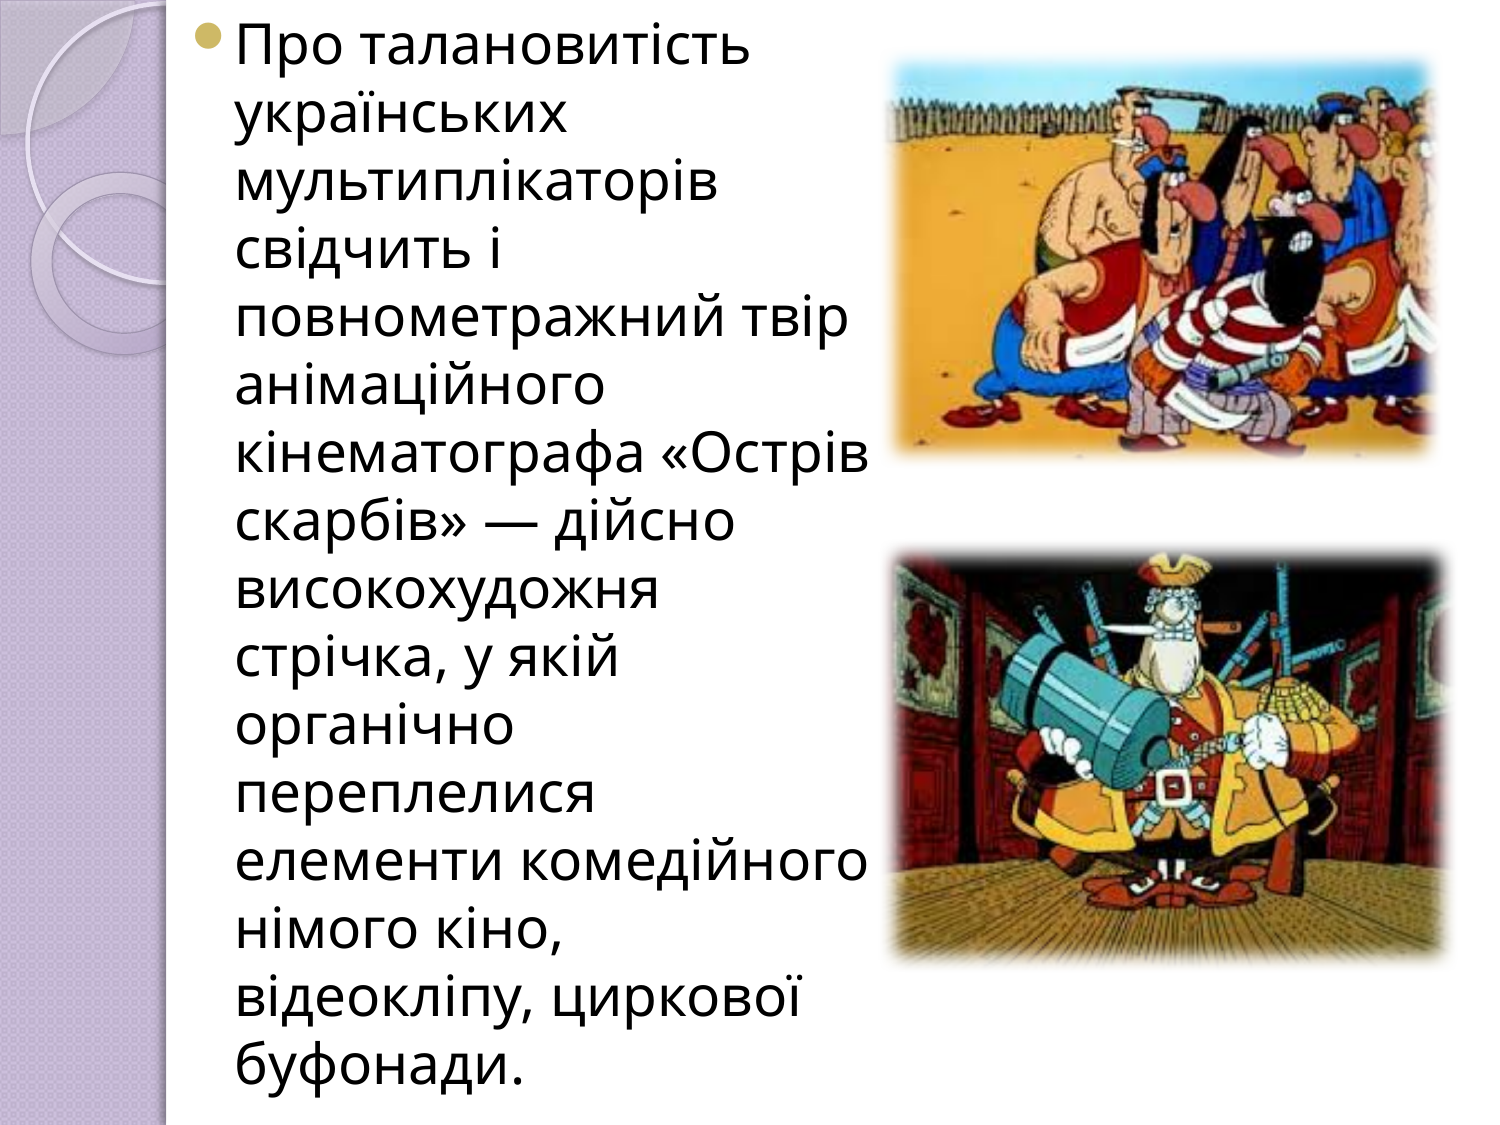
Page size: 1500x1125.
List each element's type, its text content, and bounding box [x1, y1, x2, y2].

picture [878, 538, 1458, 973]
picture [878, 46, 1443, 469]
list Про талановитість українських мультиплікаторів свідчить і повнометражний твір анімаційного кінематографа «Острів скарбів» — дійсно високохудожня стрічка, у якій органічно переплелися елементи комедійного німого кіно, відеокліпу, циркової буфонади. [163, 0, 891, 1125]
